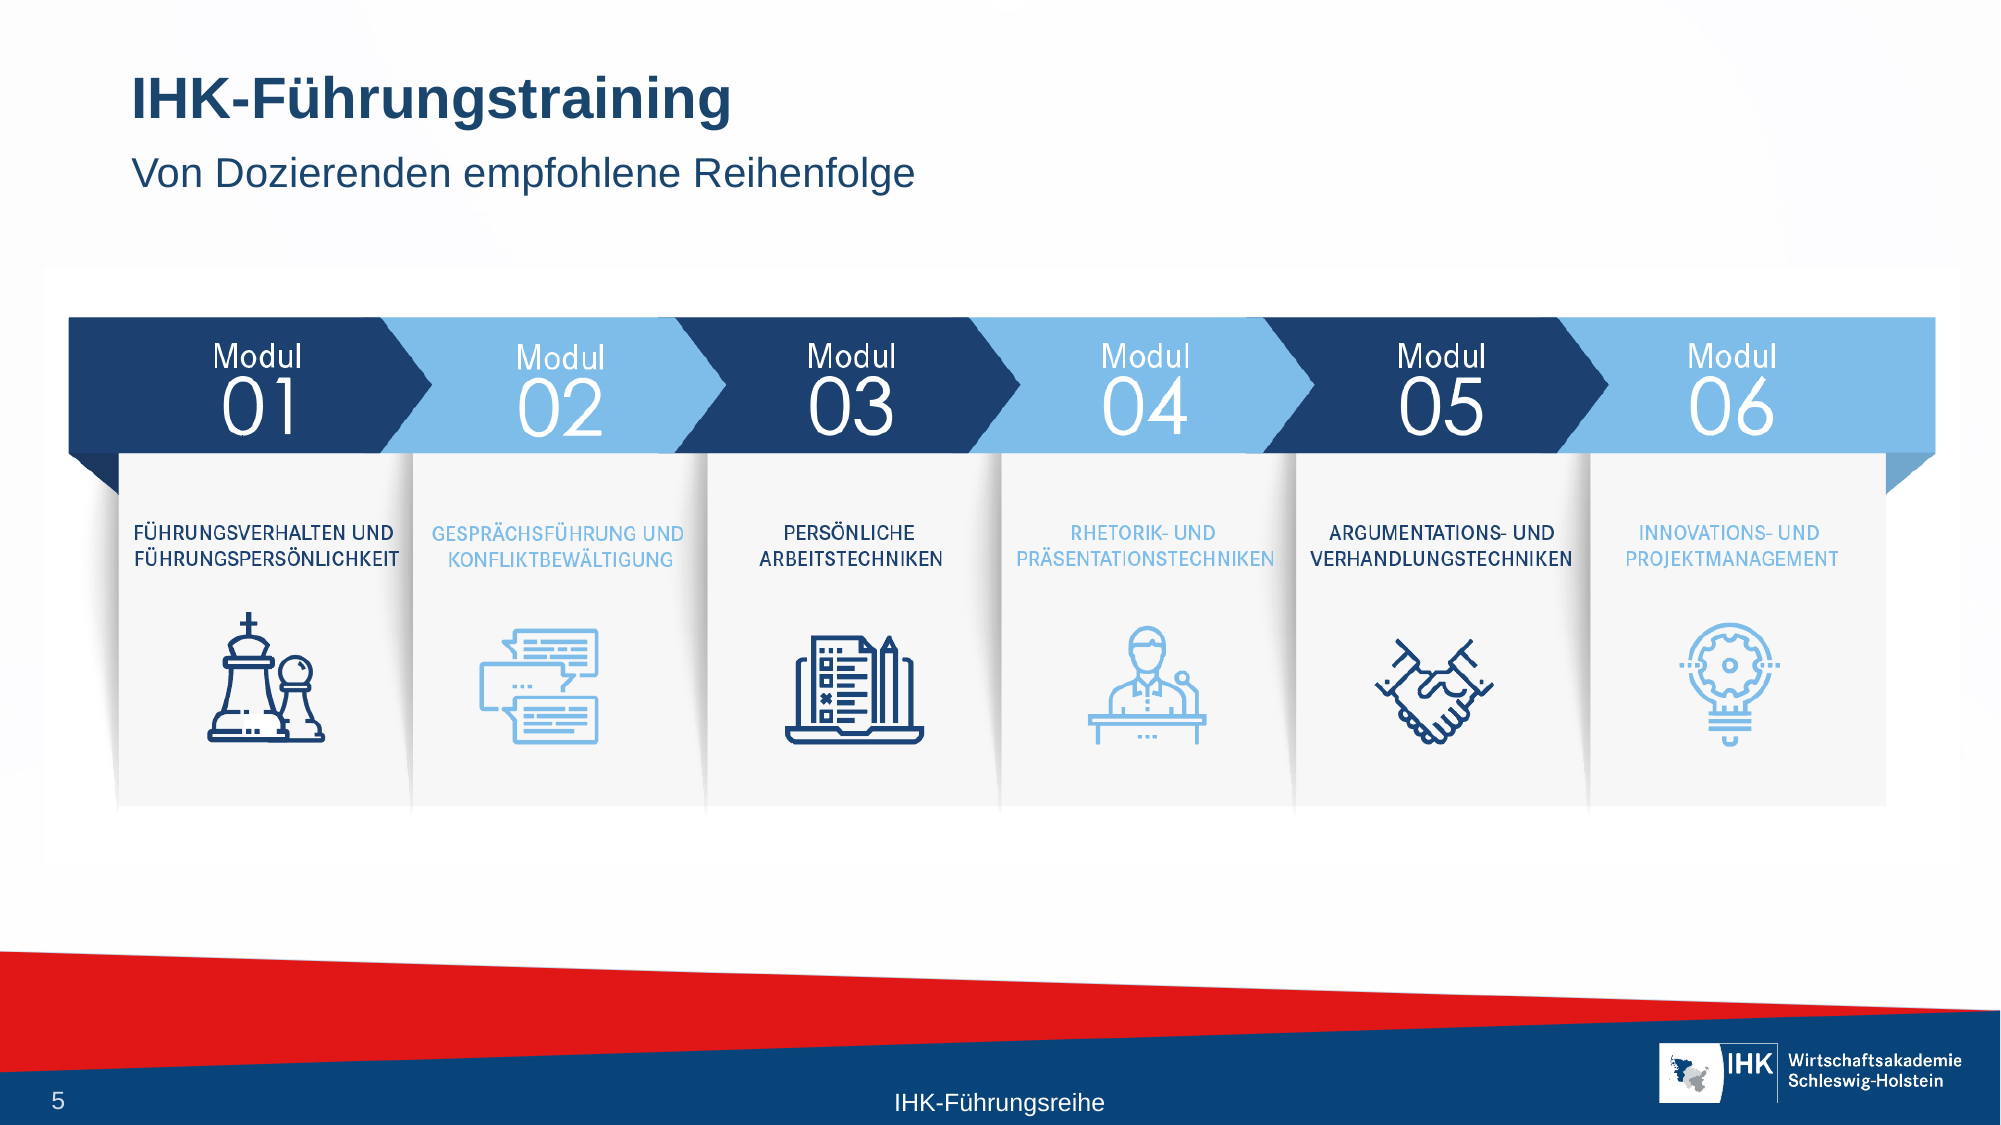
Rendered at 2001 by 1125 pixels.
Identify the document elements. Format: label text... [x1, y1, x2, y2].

footer IHK-Führungsreihe [673, 1077, 1327, 1125]
picture [0, 0, 2001, 1125]
list Von Dozierenden empfohlene Reihenfolge [116, 143, 1888, 225]
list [44, 269, 1960, 863]
title IHK-Führungstraining [116, 59, 1888, 139]
